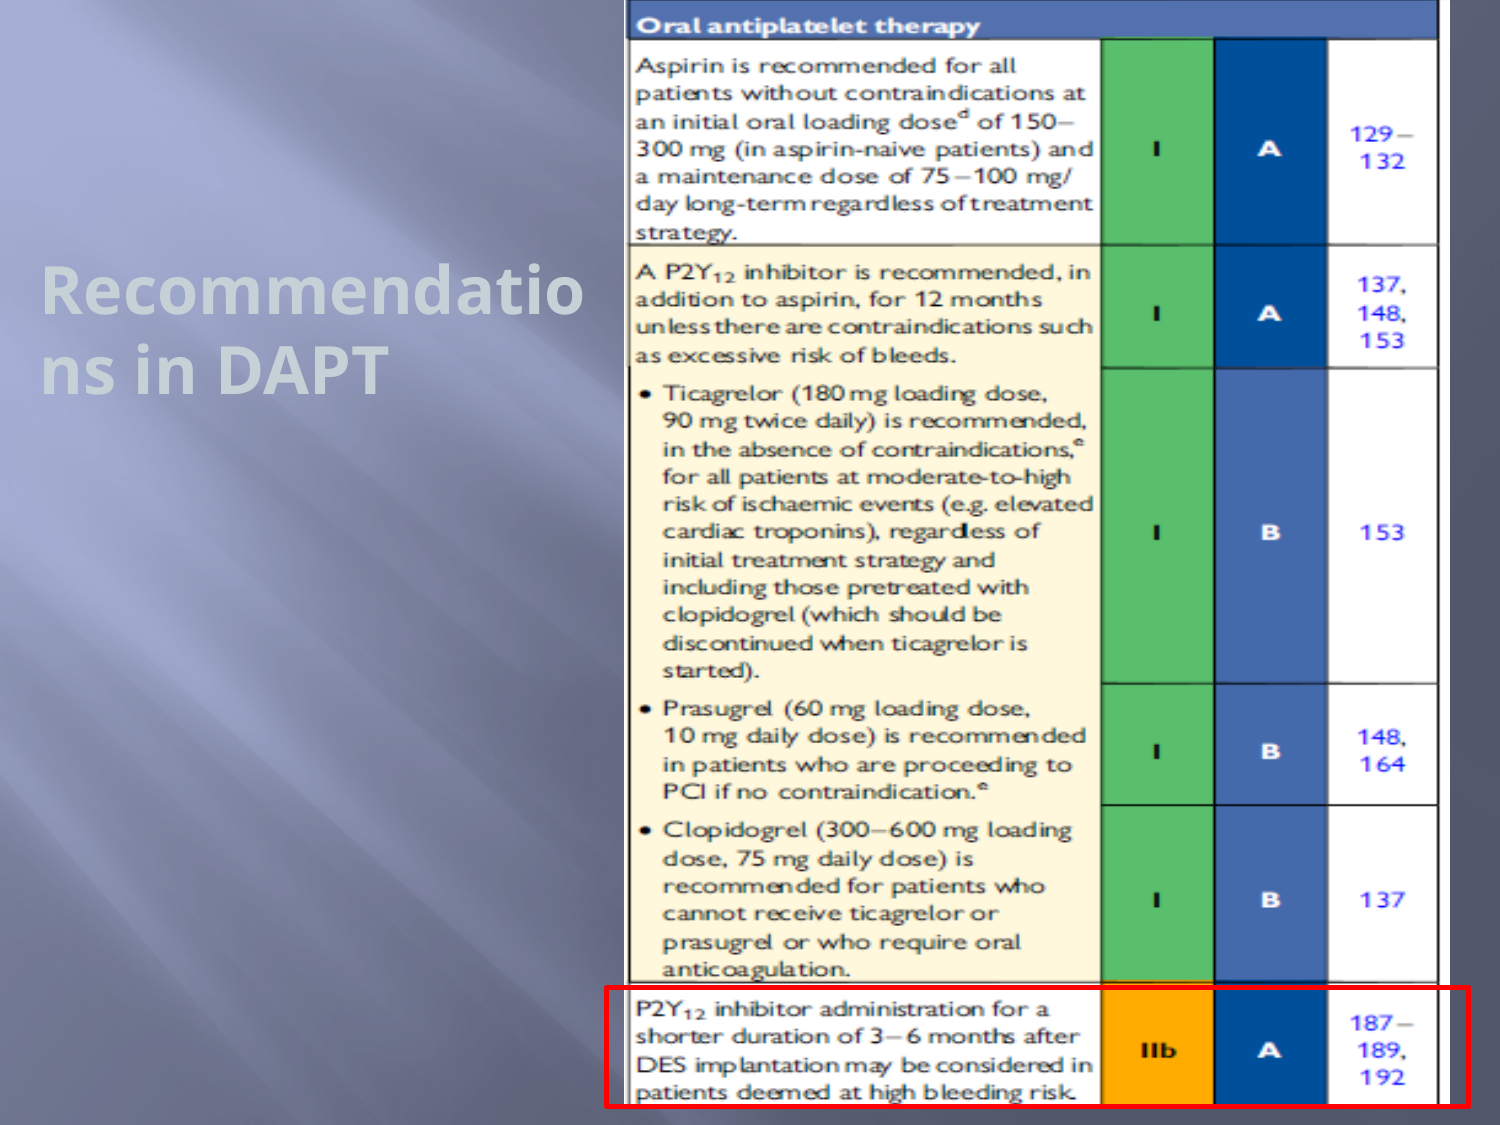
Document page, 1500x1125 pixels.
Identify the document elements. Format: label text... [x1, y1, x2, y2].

text_box [604, 985, 633, 1108]
picture [624, 0, 1451, 1107]
subtitle Recommendations in DAPT [24, 240, 624, 541]
